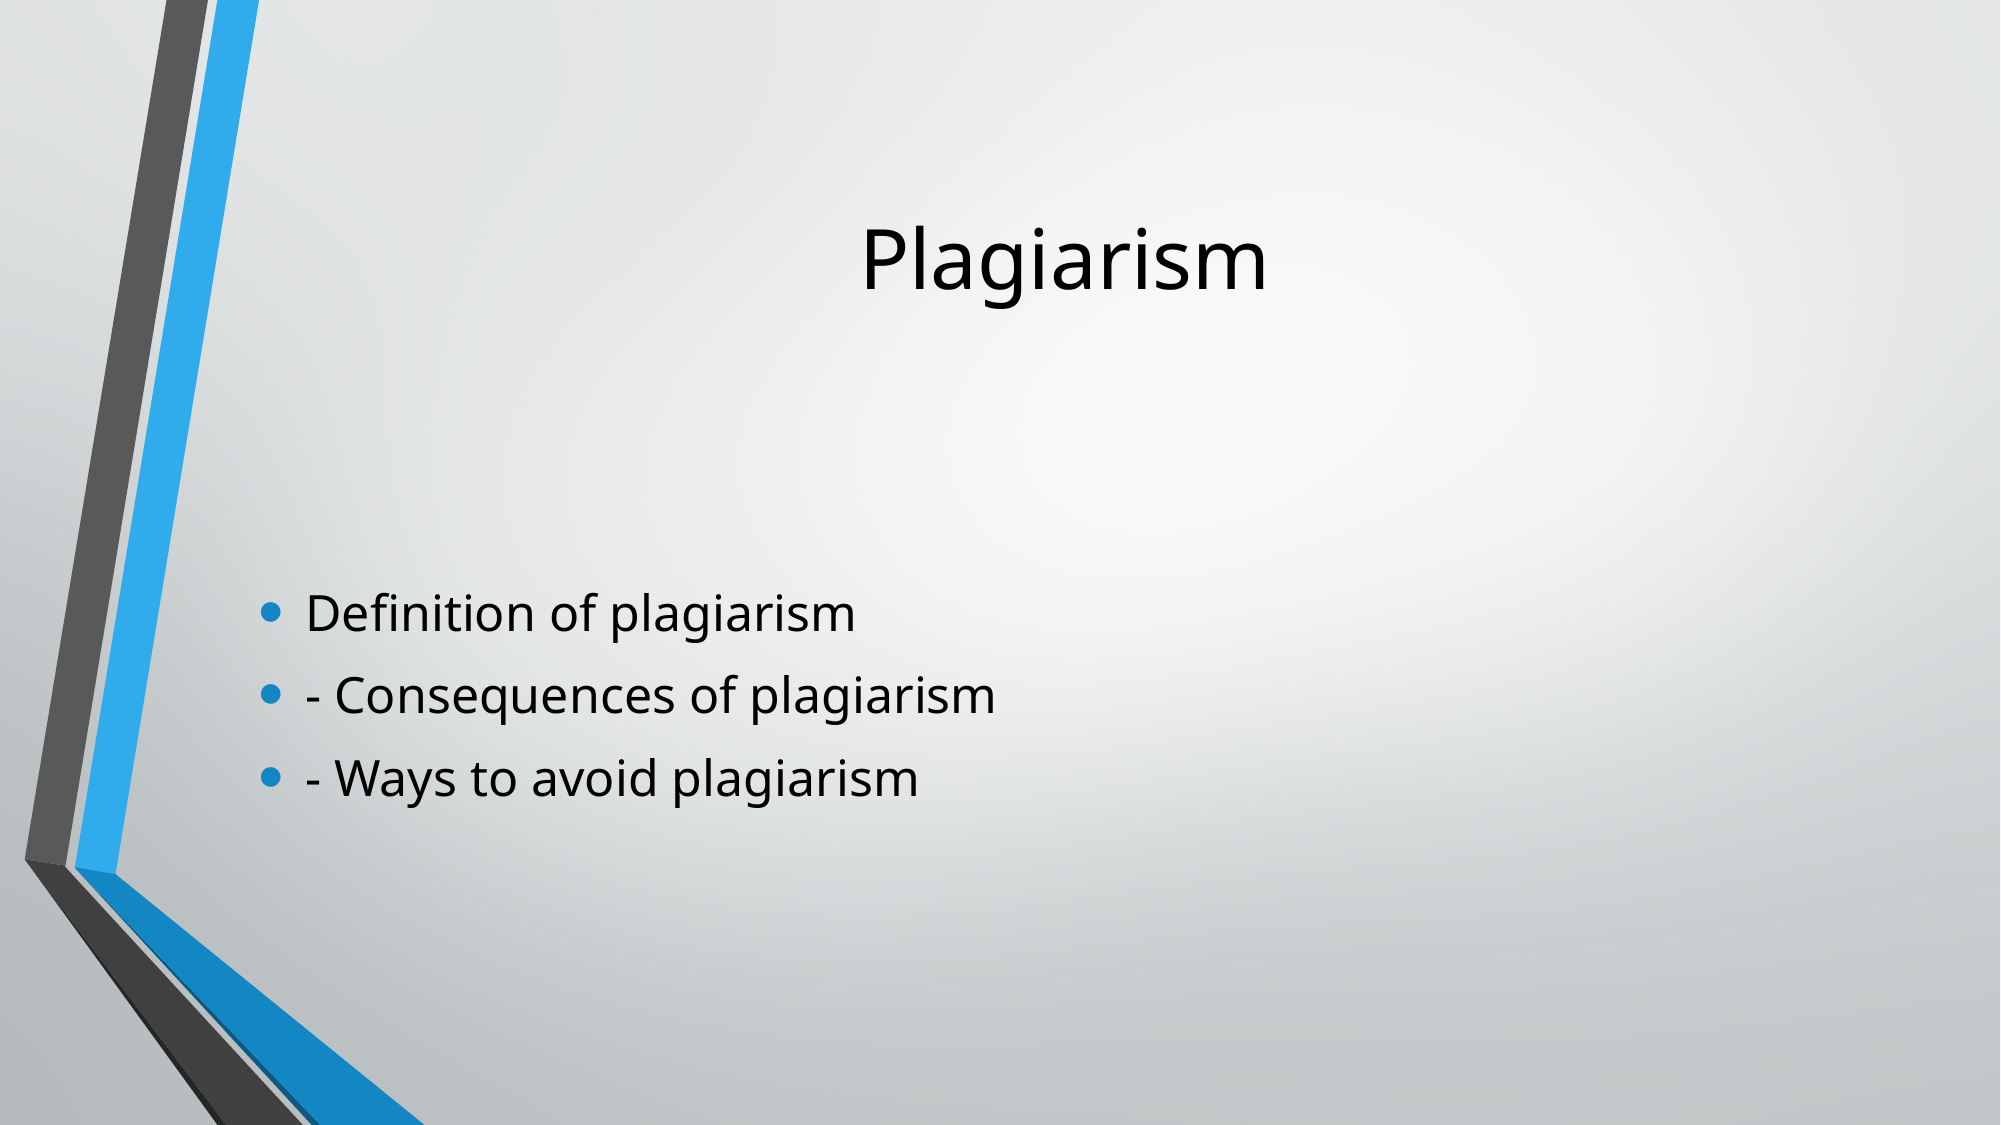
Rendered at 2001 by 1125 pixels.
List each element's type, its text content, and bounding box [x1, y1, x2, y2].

list Definition of plagiarism - Consequences of plagiarism - Ways to avoid plagiarism [243, 437, 1887, 950]
title Plagiarism [243, 112, 1887, 400]
